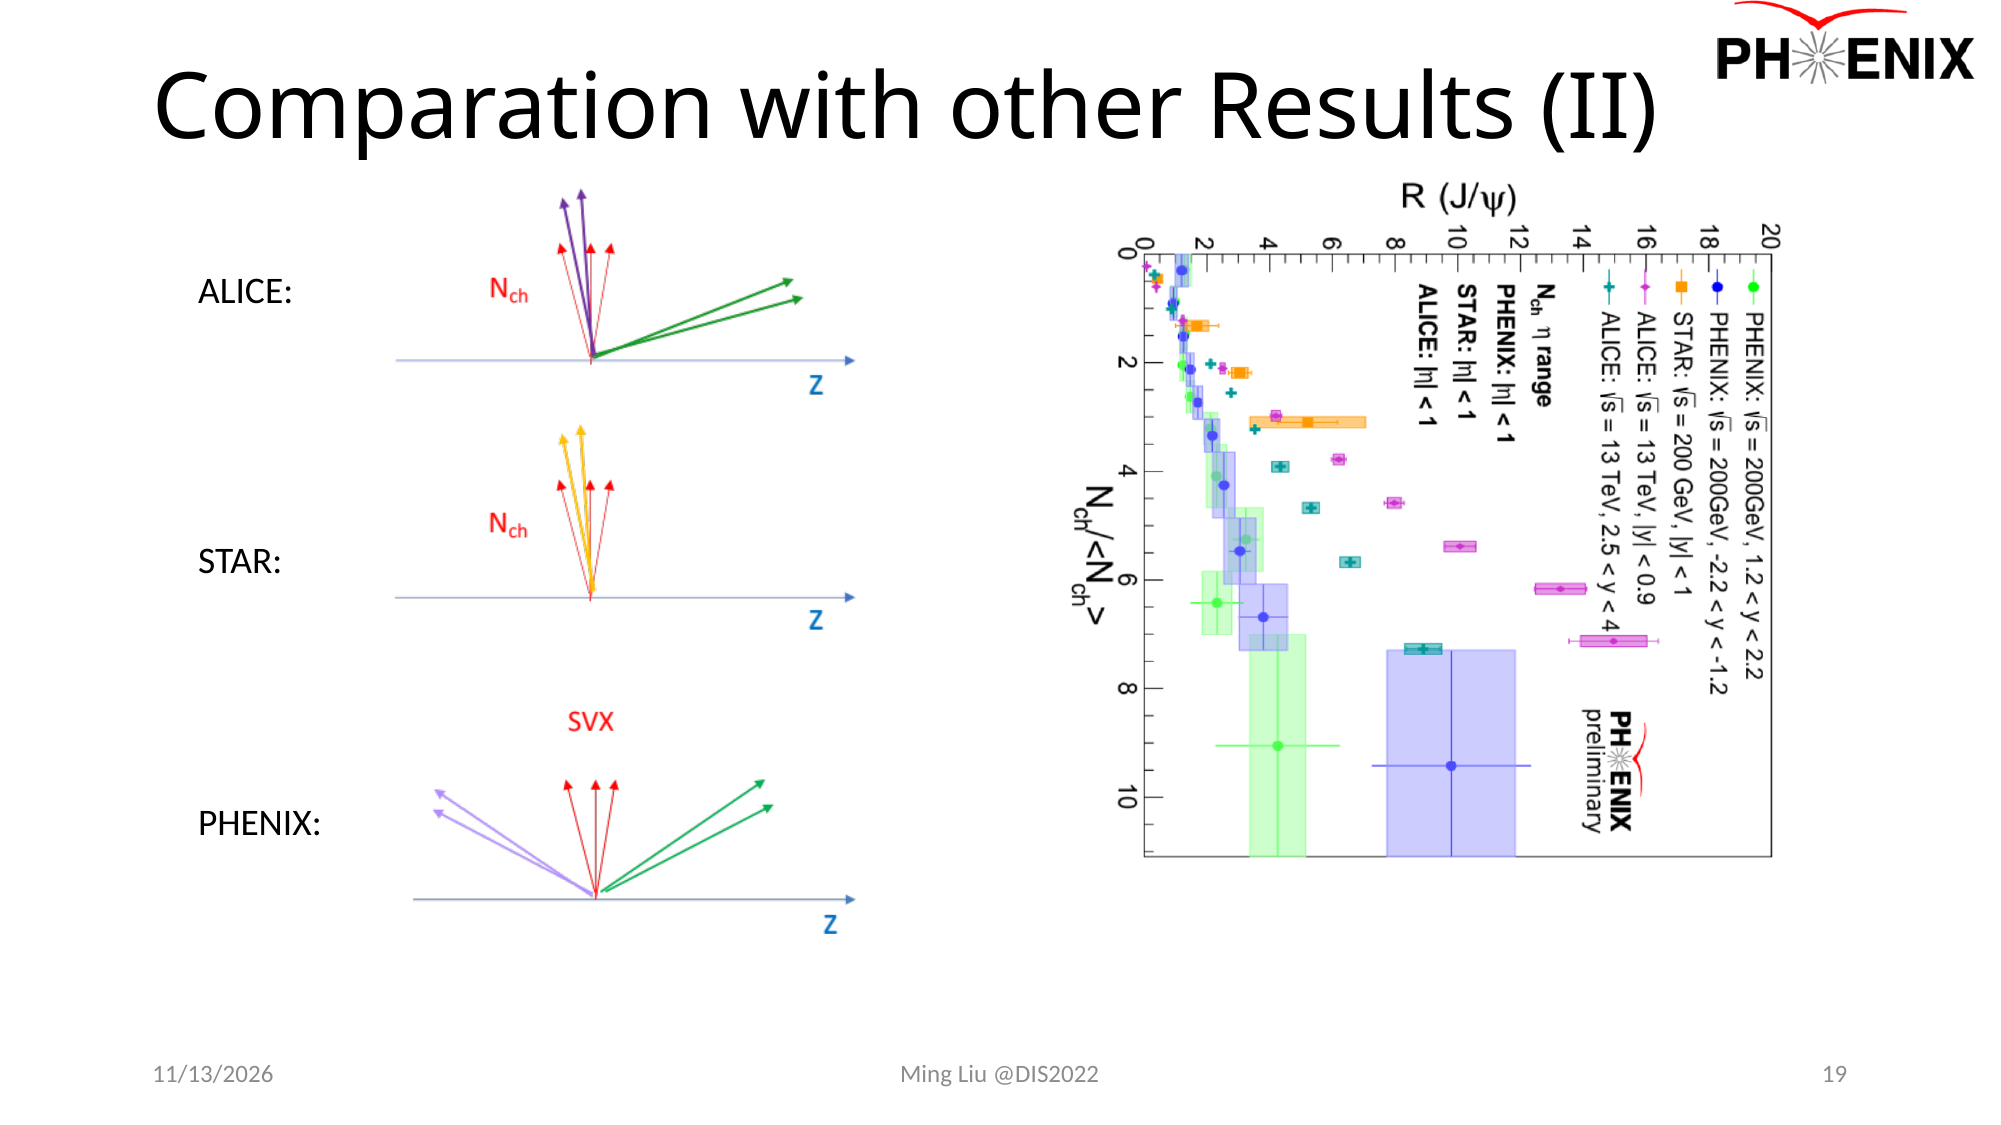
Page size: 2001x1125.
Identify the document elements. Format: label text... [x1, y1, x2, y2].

slide_number 19 [1412, 1042, 1863, 1103]
picture [1863, 0, 2000, 132]
title Comparation with other Results (II) [137, 0, 1863, 218]
footer Ming Liu @DIS2022 [662, 1042, 1338, 1103]
picture [1082, 162, 1833, 945]
text_box PHENIX: [183, 790, 338, 851]
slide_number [137, 1042, 588, 1103]
text_box ALICE: STAR: [183, 258, 317, 589]
picture [394, 178, 864, 665]
picture [412, 692, 863, 966]
